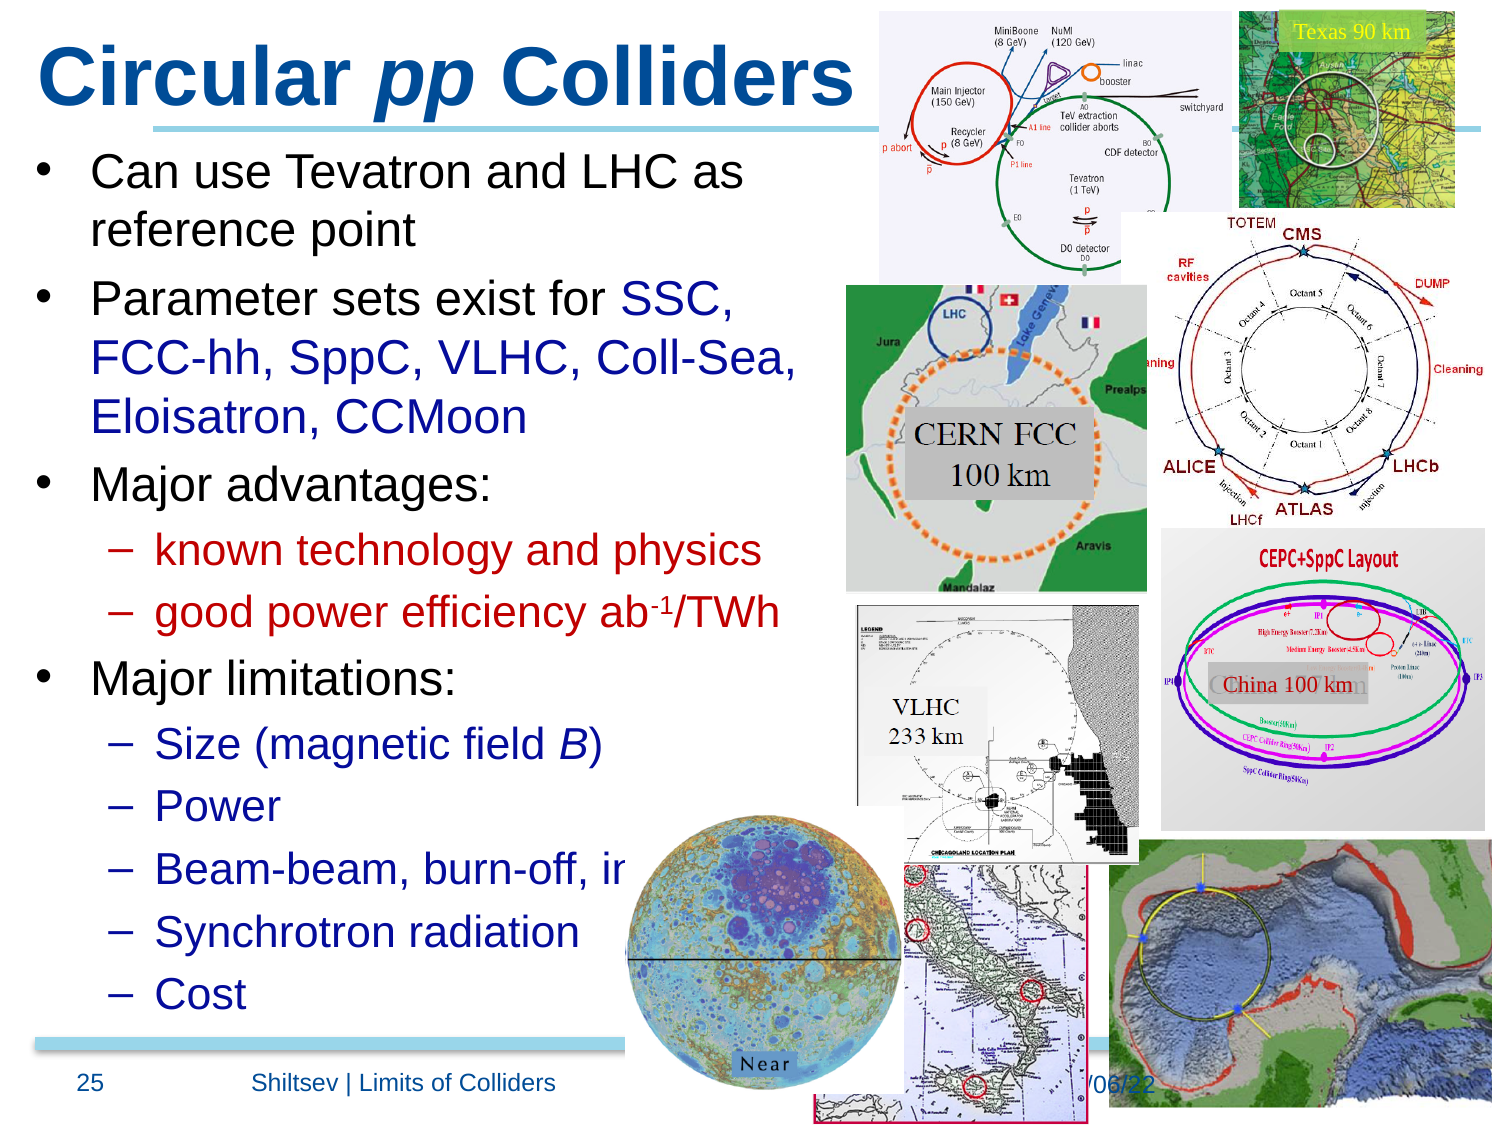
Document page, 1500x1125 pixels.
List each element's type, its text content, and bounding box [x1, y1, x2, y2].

picture [846, 11, 1485, 831]
list Can use Tevatron and LHC as reference point Parameter sets exist for SSC, FCC-hh, SppC, VLHC, Coll-Sea, Eloisatron, CCMoon Major advantages: known technology and physics good power efficiency ab-1/TWh Major limitations: Size (magnetic field B) Power Beam-beam, burn-off, instabilities Synchrotron radiation Cost [34, 139, 832, 1059]
footer Shiltsev | Limits of Colliders [251, 1066, 807, 1107]
picture [1239, 11, 1455, 209]
picture [624, 604, 1492, 1125]
title Circular pp Colliders [1458, 17, 1463, 123]
title Circular pp Colliders [37, 17, 874, 123]
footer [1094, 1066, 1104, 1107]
slide_number 25 [36, 1066, 105, 1106]
